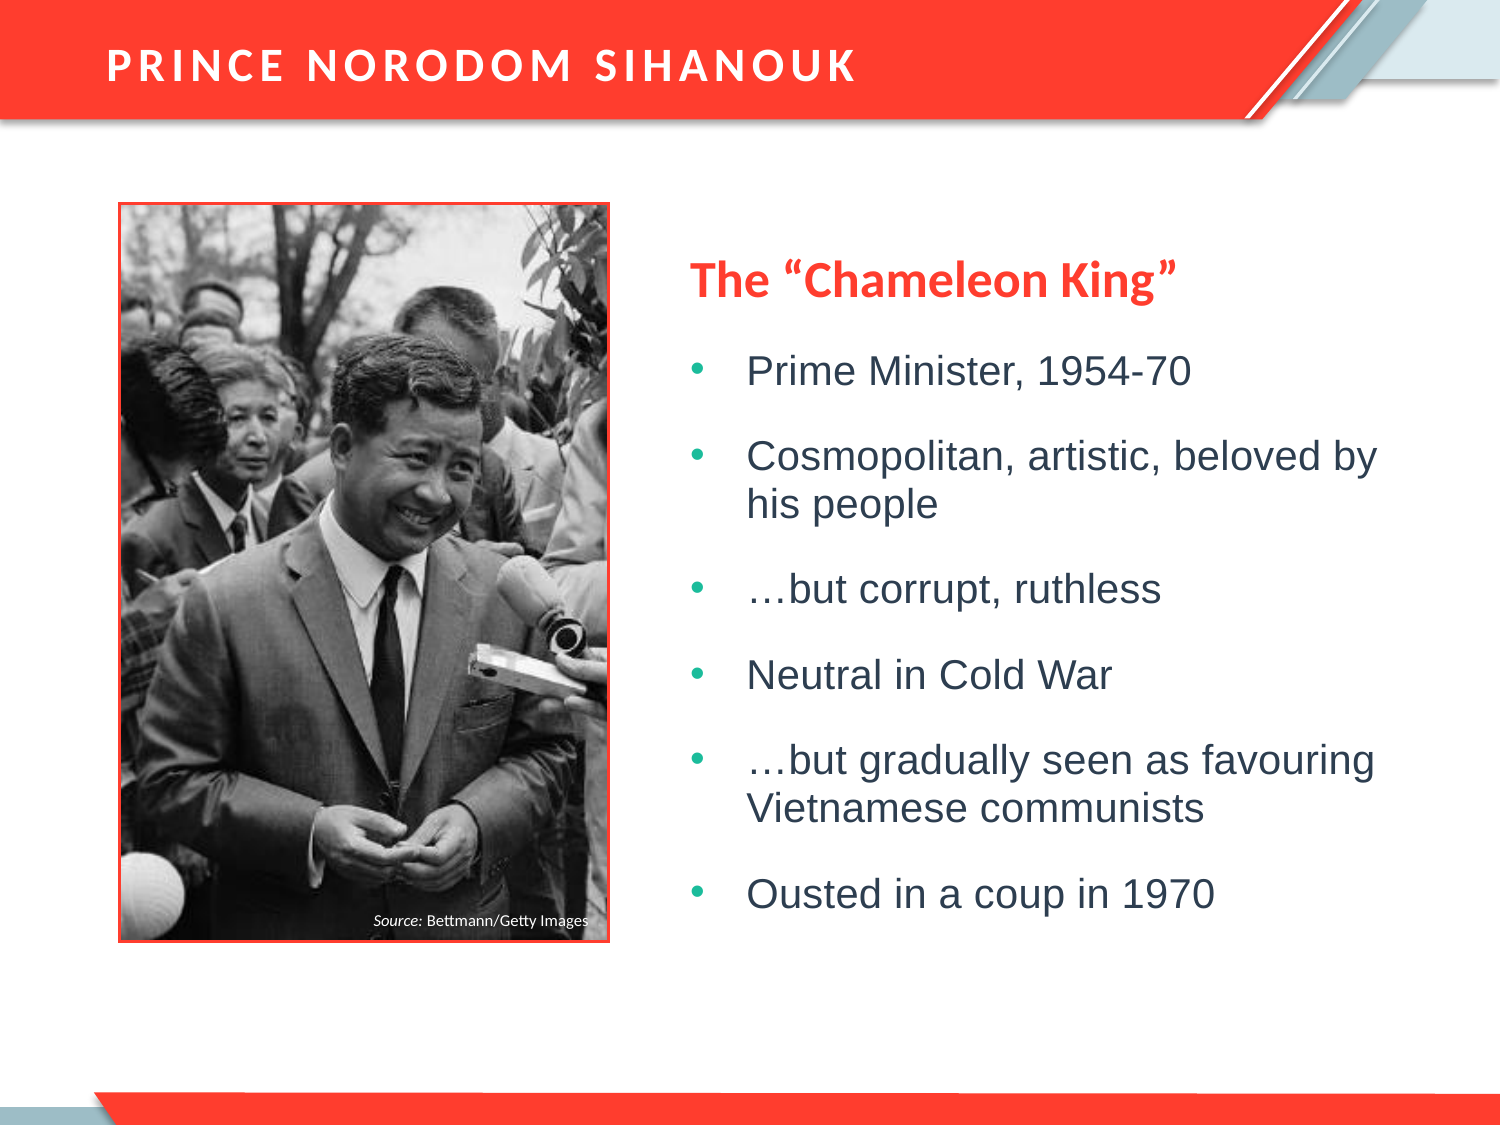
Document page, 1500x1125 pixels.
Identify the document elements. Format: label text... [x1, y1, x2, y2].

list The “Chameleon King” Prime Minister, 1954-70 Cosmopolitan, artistic, beloved by his people …but corrupt, ruthless Neutral in Cold War …but gradually seen as favouring Vietnamese communists Ousted in a coup in 1970 [675, 238, 1399, 997]
text_box PRINCE NORODOM SIHANOUK [91, 25, 1357, 101]
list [120, 204, 609, 941]
